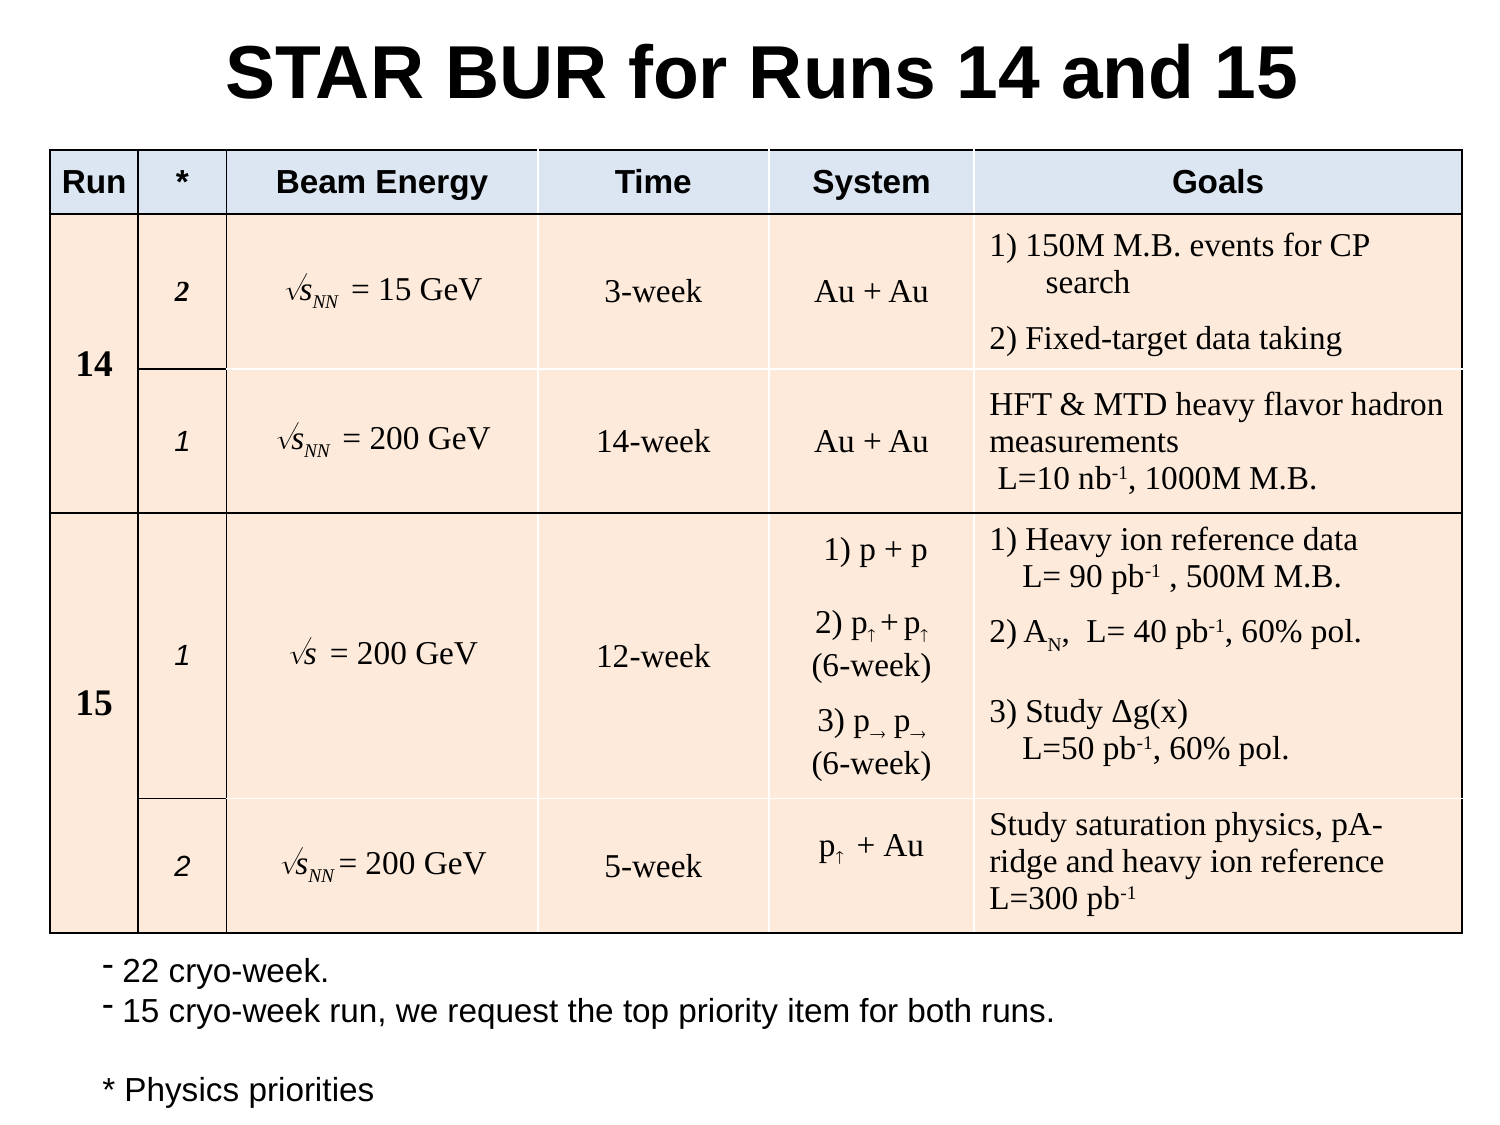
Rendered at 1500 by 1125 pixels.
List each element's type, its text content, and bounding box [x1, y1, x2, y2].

table_cell sNN = 200 GeV [227, 799, 537, 932]
table_cell HFT & MTD heavy flavor hadron measurements L=10 nb-1, 1000M M.B. [975, 370, 1461, 512]
table_cell 15 [51, 514, 137, 932]
table_cell s = 200 GeV [227, 514, 537, 798]
table_cell sNN = 200 GeV [227, 370, 537, 512]
table_header Goals [975, 151, 1461, 213]
table_cell Study saturation physics, pA-ridge and heavy ion reference L=300 pb-1 [975, 799, 1461, 932]
table_cell 1) p + p 2) p + p (6-week) 3) p p (6-week) [770, 514, 973, 798]
table_cell 14 [51, 215, 137, 512]
table_cell 1) 150M M.B. events for CP search 2) Fixed-target data taking [975, 215, 1461, 368]
table_cell 2 [139, 215, 226, 368]
table_cell 5-week [539, 799, 768, 932]
table_cell 3-week [539, 215, 768, 368]
table_header System [770, 151, 973, 213]
table_header Beam Energy [227, 151, 537, 213]
table_cell 1 [139, 514, 226, 798]
table_cell sNN = 15 GeV [227, 215, 537, 368]
table_header * [139, 151, 226, 213]
table_header Time [539, 151, 768, 213]
table_cell 1 [139, 370, 226, 512]
table_cell 12-week [539, 514, 768, 798]
text_box 22 cryo-week. 15 cryo-week run, we request the top priority item for both runs. * Physics priorities [87, 941, 1388, 1116]
table_cell p + Au [770, 799, 973, 932]
title STAR BUR for Runs 14 and 15 [125, 24, 1400, 113]
table_cell Au + Au [770, 215, 973, 368]
table_cell 2 [139, 799, 226, 932]
table_cell 14-week [539, 370, 768, 512]
table_header Run [51, 151, 137, 213]
table_cell Au + Au [770, 370, 973, 512]
table_cell 1) Heavy ion reference data L= 90 pb-1 , 500M M.B. 2) AN, L= 40 pb-1, 60% pol. 3) Study Δg(x) L=50 pb-1, 60% pol. [975, 514, 1461, 798]
